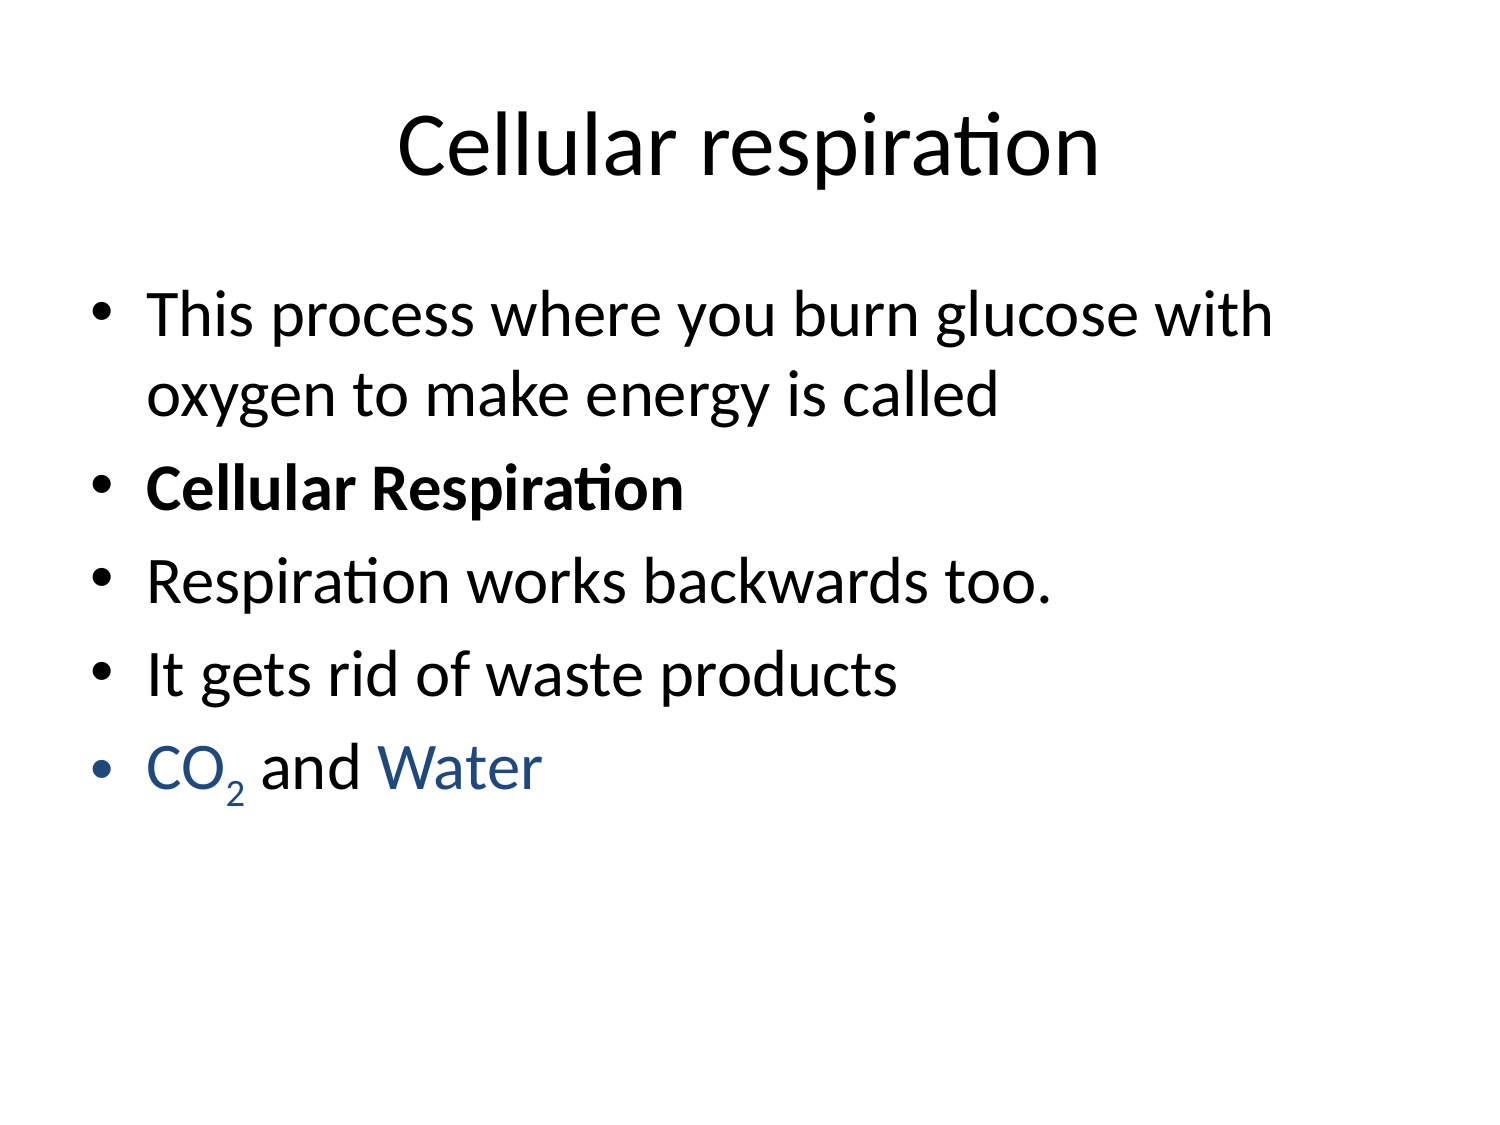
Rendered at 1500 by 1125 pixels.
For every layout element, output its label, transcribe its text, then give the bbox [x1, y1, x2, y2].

title Cellular respiration [75, 45, 1425, 233]
list This process where you burn glucose with oxygen to make energy is called Cellular Respiration Respiration works backwards too. It gets rid of waste products CO2 and Water [75, 262, 1425, 1005]
